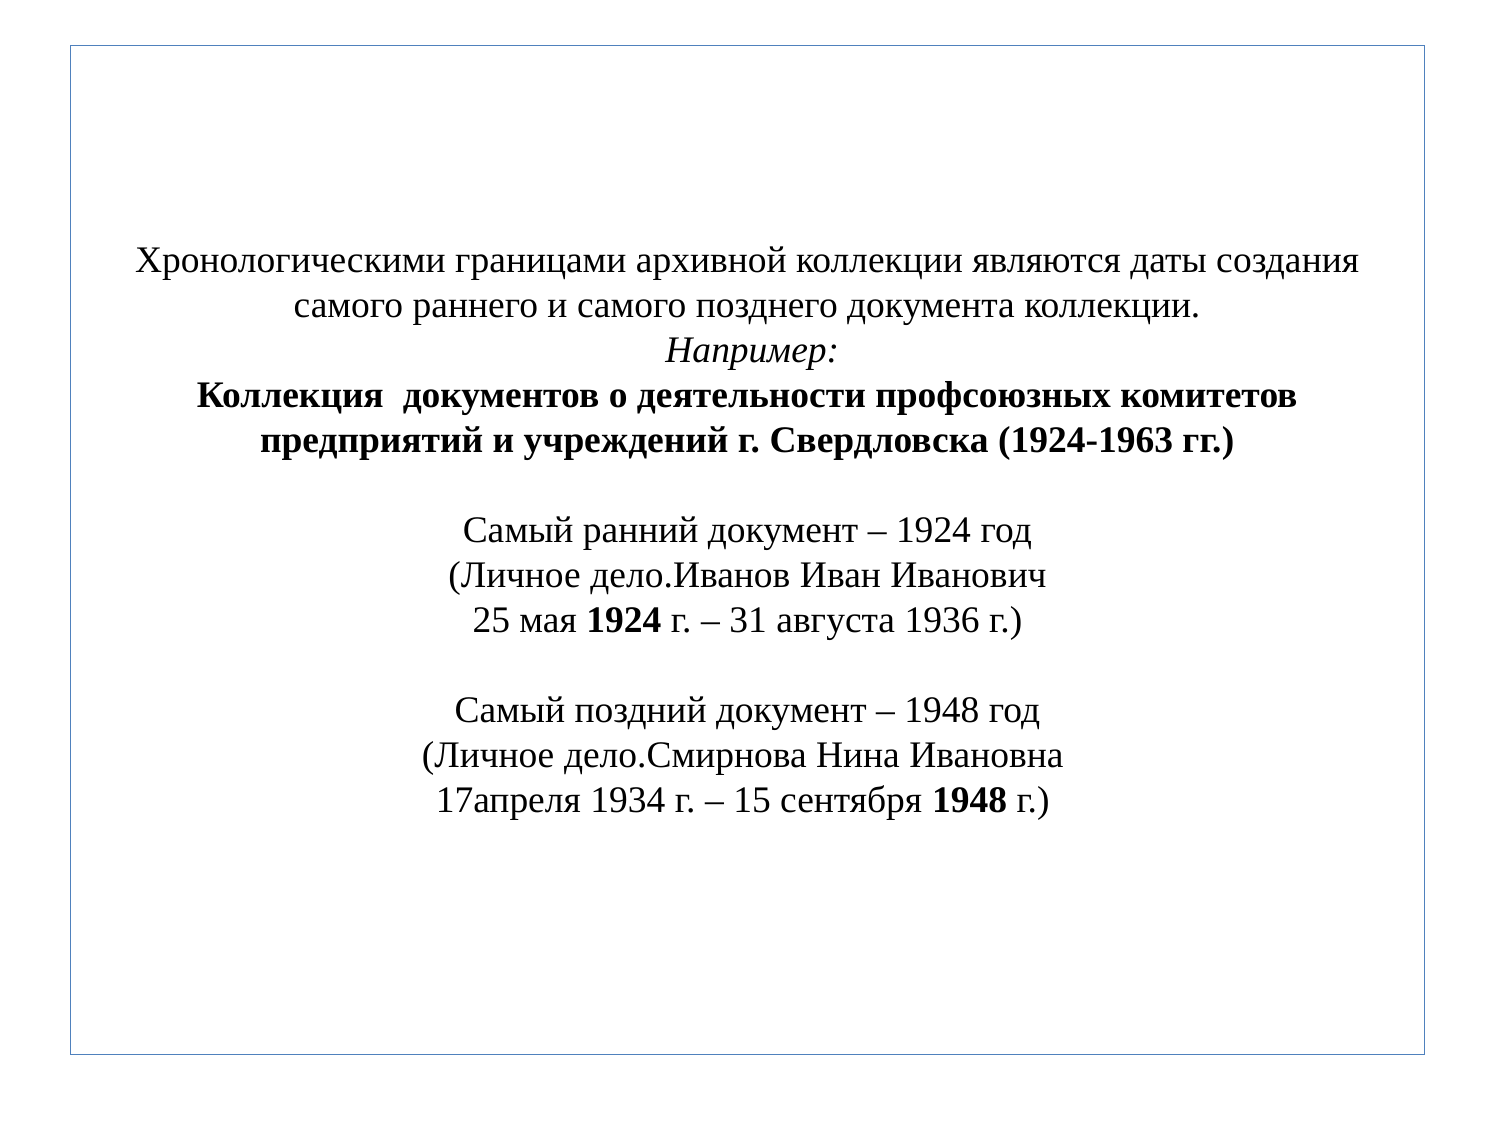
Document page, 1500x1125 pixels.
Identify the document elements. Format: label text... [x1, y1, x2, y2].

title Хронологическими границами архивной коллекции являются даты создания самого раннего и самого позднего документа коллекции. Например: Коллекция документов о деятельности профсоюзных комитетов предприятий и учреждений г. Свердловска (1924-1963 гг.) Самый ранний документ – 1924 год (Личное дело.Иванов Иван Иванович 25 мая 1924 г. – 31 августа 1936 г.) Самый поздний документ – 1948 год (Личное дело.Смирнова Нина Ивановна 17апреля 1934 г. – 15 сентября 1948 г.) [70, 45, 1425, 1055]
